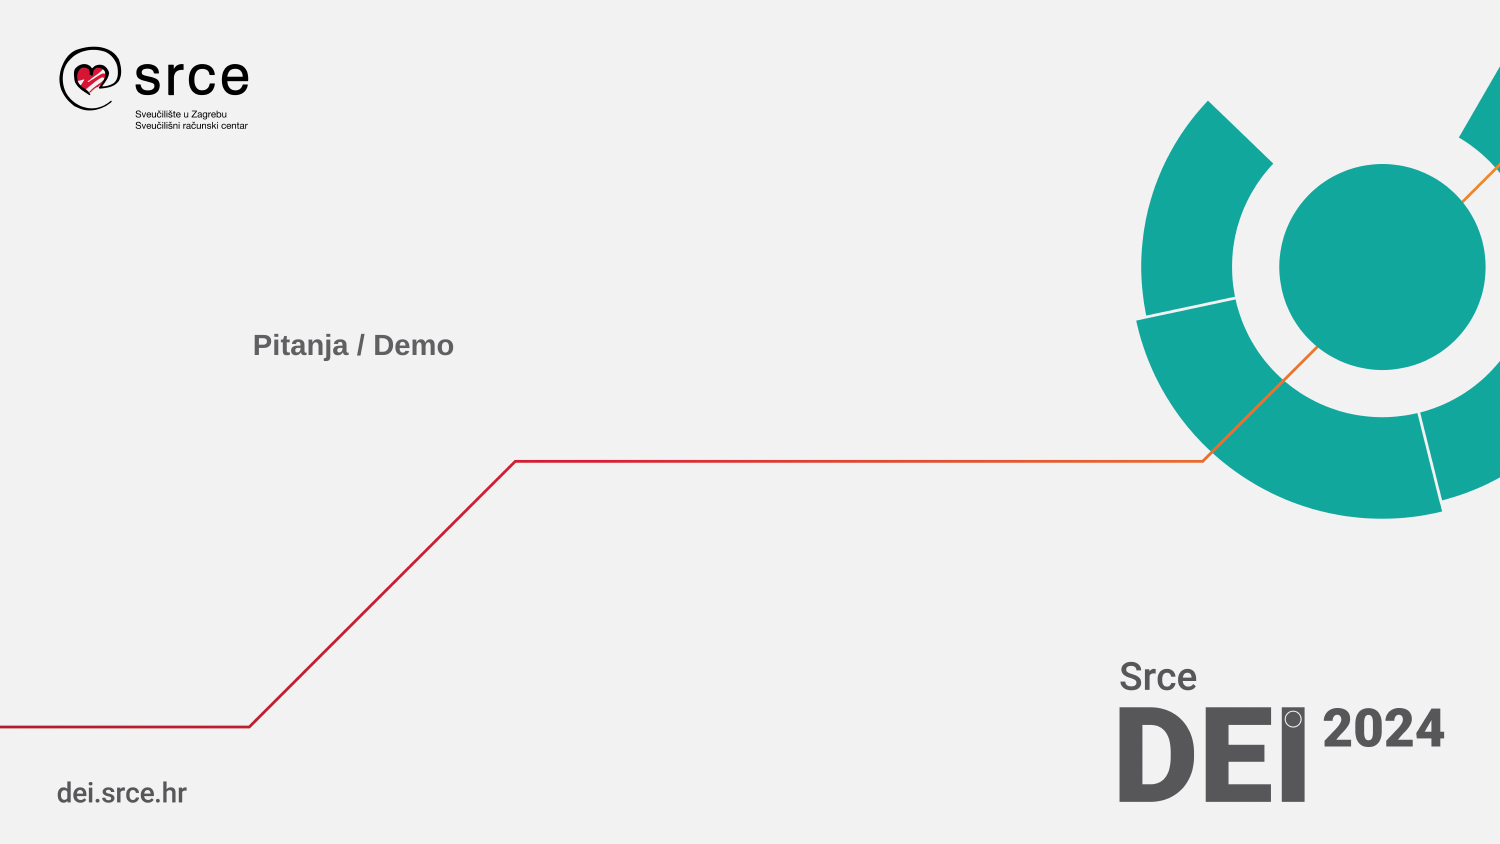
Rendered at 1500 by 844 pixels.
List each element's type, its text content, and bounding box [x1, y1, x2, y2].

title Pitanja / Demo [237, 307, 1209, 370]
